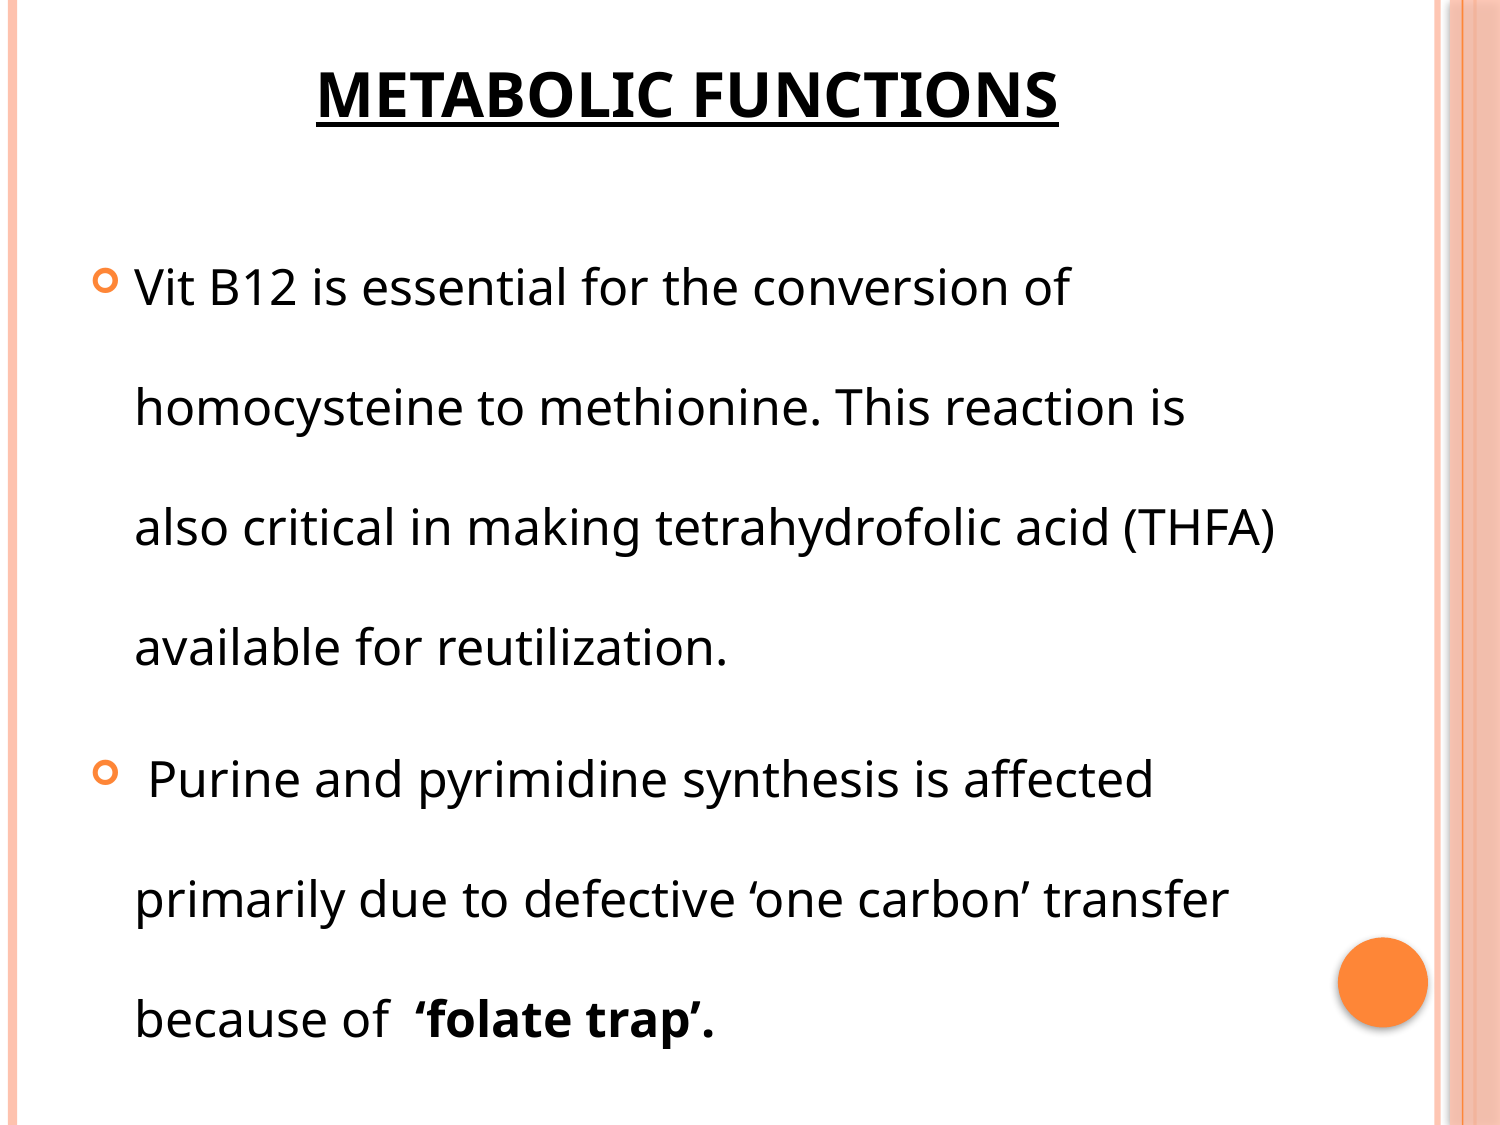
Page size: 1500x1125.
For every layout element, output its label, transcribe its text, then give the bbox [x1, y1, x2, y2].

list Vit B12 is essential for the conversion of homocysteine to methionine. This reaction is also critical in making tetrahydrofolic acid (THFA) available for reutilization. Purine and pyrimidine synthesis is affected primarily due to defective ‘one carbon’ transfer because of ‘folate trap’. [75, 187, 1300, 1062]
title Metabolic functions [75, 45, 1300, 138]
